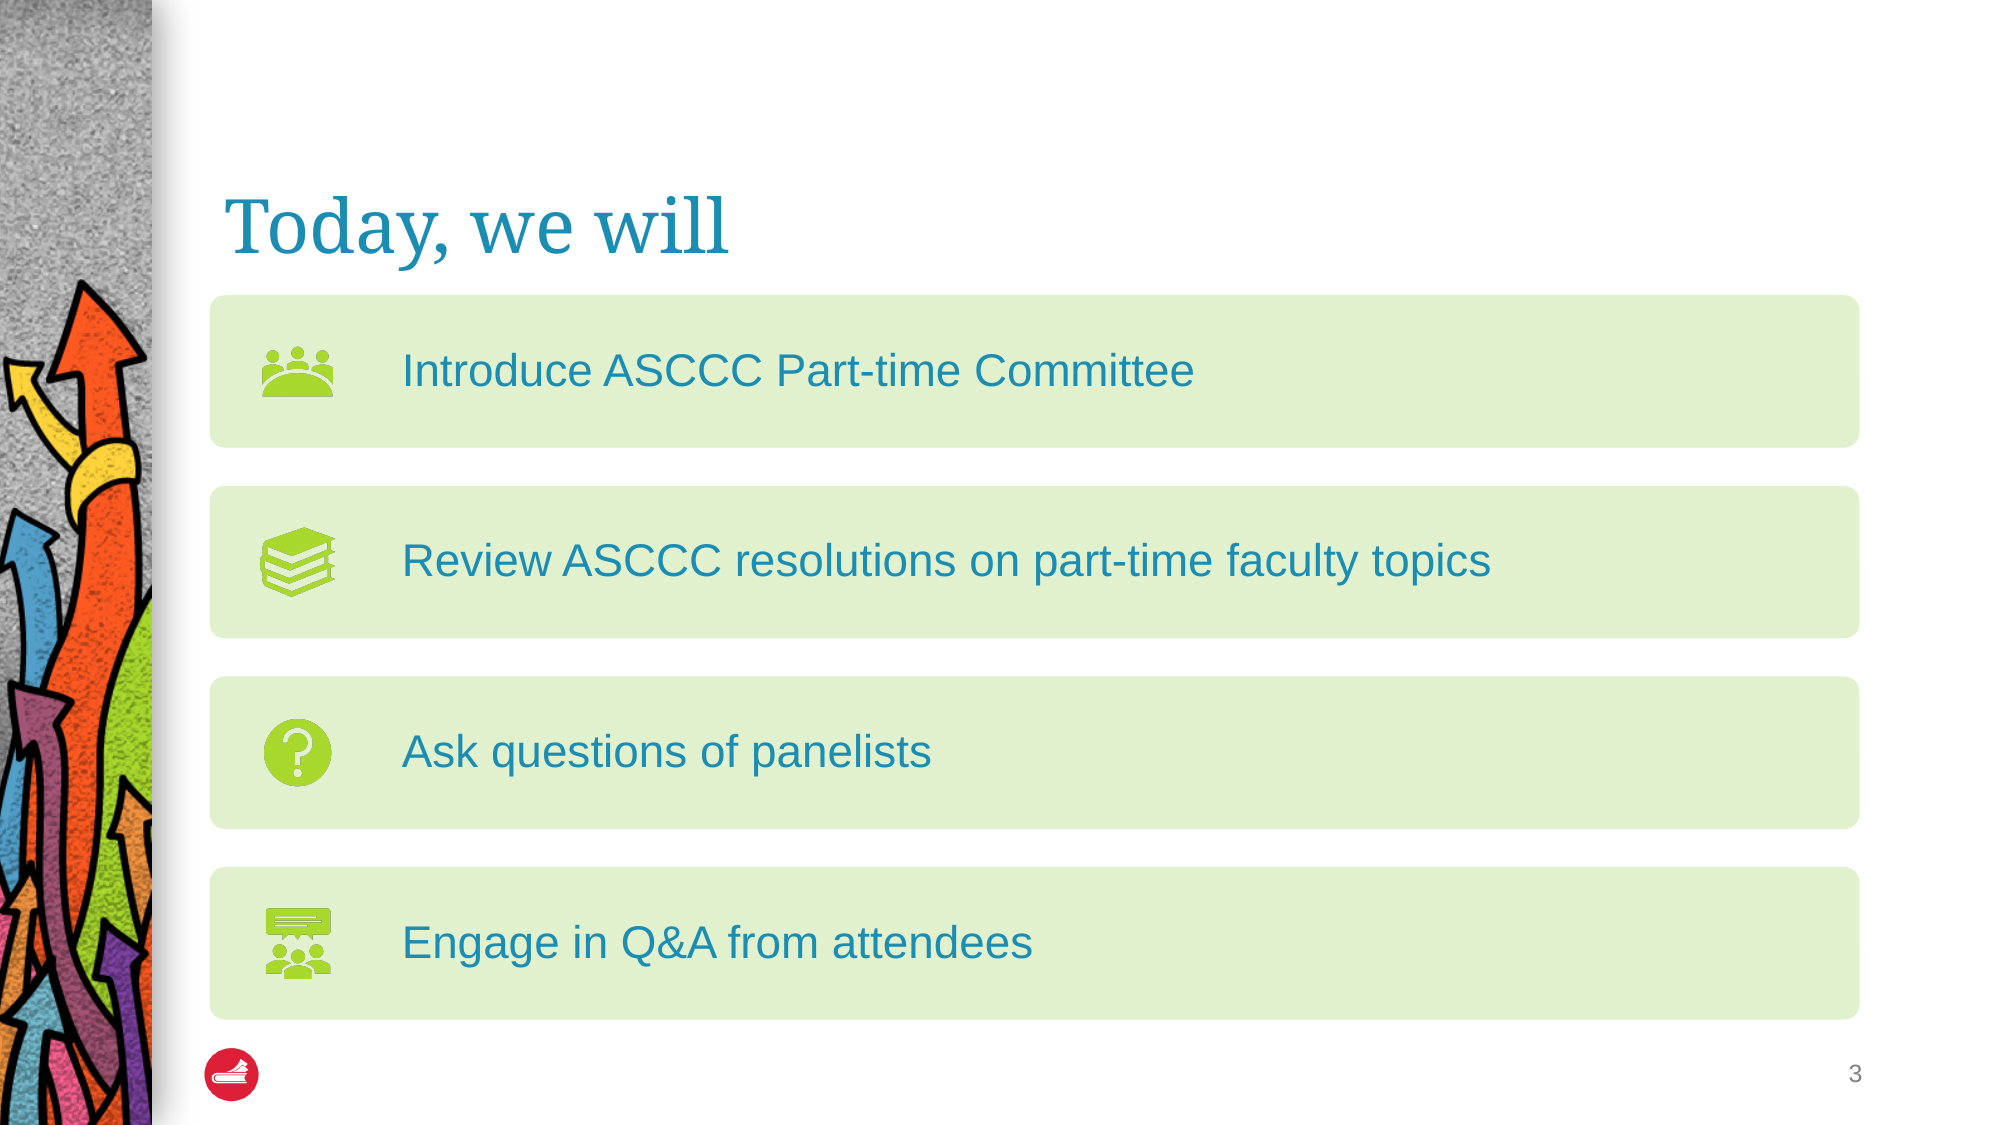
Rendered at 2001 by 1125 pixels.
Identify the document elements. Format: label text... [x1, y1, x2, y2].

title Today, we will [209, 59, 1858, 278]
picture [0, 0, 152, 1125]
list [209, 294, 1860, 1020]
slide_number 3 [1712, 1042, 1863, 1103]
picture [202, 1046, 260, 1103]
